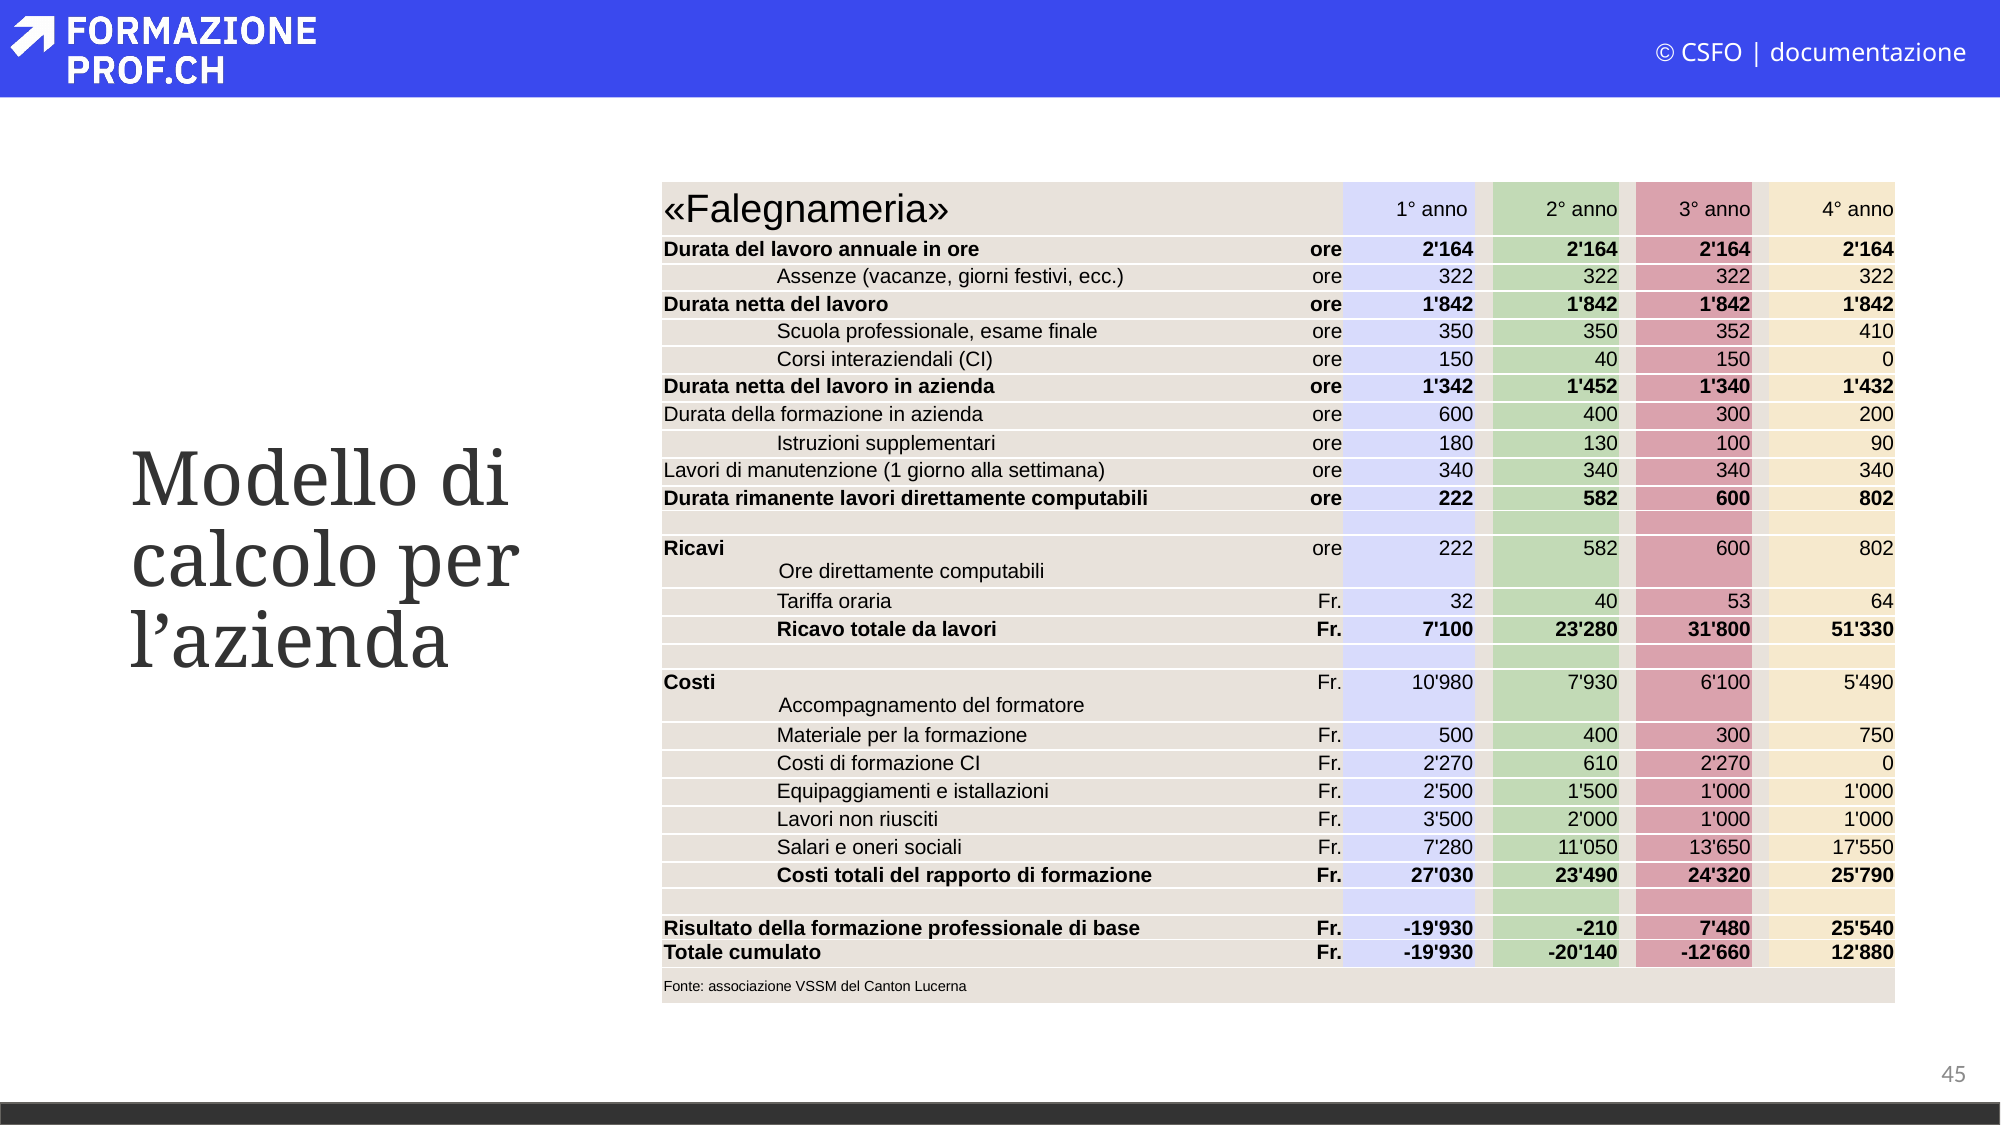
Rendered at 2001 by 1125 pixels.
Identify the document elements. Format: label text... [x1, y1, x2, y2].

table_cell [662, 511, 1155, 534]
table_cell [1619, 723, 1636, 749]
table_cell [1475, 617, 1493, 643]
table_cell Durata netta del lavoro [662, 292, 1155, 318]
table_cell 130 [1493, 431, 1619, 457]
table_cell Durata del lavoro annuale in ore [662, 237, 1155, 263]
table_cell [1155, 968, 1343, 1003]
table_cell [1493, 968, 1619, 1003]
table_cell 322 [1493, 265, 1619, 290]
table_cell 1'842 [1636, 292, 1752, 318]
table_cell 410 [1769, 320, 1895, 345]
table_cell [1752, 807, 1769, 833]
table_cell 1'340 [1636, 375, 1752, 401]
table_cell [662, 889, 1155, 914]
table_cell [1619, 292, 1636, 318]
table_cell 340 [1493, 459, 1619, 485]
table_cell Fonte: associazione VSSM del Canton Lucerna [662, 968, 1155, 1003]
table_cell [1343, 889, 1475, 914]
table_cell [1619, 536, 1636, 587]
table_cell 1'452 [1493, 375, 1619, 401]
table_cell [1619, 863, 1636, 887]
table_cell 1'432 [1769, 375, 1895, 401]
table_cell [1619, 431, 1636, 457]
table_cell 2'000 [1493, 807, 1619, 833]
table_cell 6'100 [1636, 670, 1752, 721]
table_cell 582 [1493, 536, 1619, 587]
table_cell [1475, 431, 1493, 457]
table_cell [1493, 511, 1619, 534]
table_cell Lavori non riusciti [662, 807, 1155, 833]
table_cell [1752, 431, 1769, 457]
table_cell 802 [1769, 487, 1895, 510]
table_cell 222 [1343, 487, 1475, 510]
table_cell 0 [1769, 751, 1895, 777]
table_cell 2'270 [1636, 751, 1752, 777]
table_cell Fr. [1155, 751, 1343, 777]
table_cell [1475, 723, 1493, 749]
table_cell ore [1155, 320, 1343, 345]
table_cell [1475, 589, 1493, 615]
table_cell 150 [1343, 347, 1475, 373]
table_cell Fr. [1155, 916, 1343, 939]
table_cell Fr. [1155, 835, 1343, 861]
table_cell [1619, 940, 1636, 967]
table_cell 400 [1493, 723, 1619, 749]
table_cell 1'842 [1493, 292, 1619, 318]
table_cell [1619, 617, 1636, 643]
table_cell [1475, 536, 1493, 587]
table_cell [1752, 403, 1769, 429]
table_cell 1'000 [1636, 779, 1752, 805]
picture [10, 16, 317, 84]
table_cell [1752, 968, 1769, 1003]
table_cell 2'164 [1769, 237, 1895, 263]
table_cell ore [1155, 347, 1343, 373]
table_cell Scuola professionale, esame finale [662, 320, 1155, 345]
table_cell Corsi interaziendali (CI) [662, 347, 1155, 373]
table_cell Costi Accompagnamento del formatore [662, 670, 1155, 721]
table_cell Fr. [1155, 617, 1343, 643]
table_cell 500 [1343, 723, 1475, 749]
table_cell [1619, 511, 1636, 534]
table_cell Fr. [1155, 723, 1343, 749]
table_cell ore [1155, 459, 1343, 485]
table_cell 100 [1636, 431, 1752, 457]
table_cell Assenze (vacanze, giorni festivi, ecc.) [662, 265, 1155, 290]
table_cell [1752, 940, 1769, 967]
table_cell [1752, 916, 1769, 939]
table_cell 11'050 [1493, 835, 1619, 861]
table_cell 1'842 [1769, 292, 1895, 318]
table_cell [1636, 889, 1752, 914]
table_cell 12'880 [1769, 940, 1895, 967]
table_cell 400 [1493, 403, 1619, 429]
table_cell [1752, 536, 1769, 587]
table_cell 31'800 [1636, 617, 1752, 643]
table_cell 1'342 [1343, 375, 1475, 401]
table_cell 200 [1769, 403, 1895, 429]
table_cell Equipaggiamenti e istallazioni [662, 779, 1155, 805]
table_cell [1475, 237, 1493, 263]
table_cell [1752, 779, 1769, 805]
table_cell 1'500 [1493, 779, 1619, 805]
table_cell 90 [1769, 431, 1895, 457]
table_header [1155, 182, 1343, 235]
table_header [1475, 182, 1493, 235]
table_cell 340 [1769, 459, 1895, 485]
table_cell 2'164 [1343, 237, 1475, 263]
table_cell [1752, 347, 1769, 373]
table_cell 5'490 [1769, 670, 1895, 721]
table_cell [1475, 487, 1493, 510]
table_header «Falegnameria» [662, 182, 1155, 235]
table_cell 340 [1636, 459, 1752, 485]
table_cell [1475, 645, 1493, 668]
table_cell [1752, 723, 1769, 749]
table_cell 7'100 [1343, 617, 1475, 643]
table_cell Istruzioni supplementari [662, 431, 1155, 457]
table_cell [1619, 670, 1636, 721]
table_cell Totale cumulato [662, 940, 1155, 967]
table_cell [1636, 968, 1752, 1003]
table_cell 7'930 [1493, 670, 1619, 721]
table_cell [1343, 645, 1475, 668]
table_cell 180 [1343, 431, 1475, 457]
table_cell [1752, 751, 1769, 777]
table_cell 25'790 [1769, 863, 1895, 887]
table_cell [1752, 617, 1769, 643]
table_cell [1619, 347, 1636, 373]
table_cell ore [1155, 237, 1343, 263]
table_cell 1'000 [1769, 807, 1895, 833]
table_cell 802 [1769, 536, 1895, 587]
table_cell [1619, 589, 1636, 615]
table_cell -12'660 [1636, 940, 1752, 967]
table_cell [1475, 320, 1493, 345]
table_cell Salari e oneri sociali [662, 835, 1155, 861]
table_cell [1343, 511, 1475, 534]
table_cell 600 [1343, 403, 1475, 429]
table_cell ore [1155, 536, 1343, 587]
table_cell 300 [1636, 723, 1752, 749]
slide_number 45 [1531, 1042, 1982, 1103]
table_cell 40 [1493, 589, 1619, 615]
table_cell [1475, 940, 1493, 967]
table_cell [1752, 863, 1769, 887]
table_cell [1769, 968, 1895, 1003]
table_cell 582 [1493, 487, 1619, 510]
table_cell 13'650 [1636, 835, 1752, 861]
table_cell Ricavo totale da lavori [662, 617, 1155, 643]
table_cell 750 [1769, 723, 1895, 749]
table_cell [1752, 589, 1769, 615]
table_header [1619, 182, 1636, 235]
table_cell [1475, 807, 1493, 833]
table_cell [1769, 889, 1895, 914]
table_cell [1475, 265, 1493, 290]
table_cell 300 [1636, 403, 1752, 429]
table_cell -20'140 [1493, 940, 1619, 967]
table_cell [1636, 645, 1752, 668]
table_cell [1155, 645, 1343, 668]
table_cell [1475, 403, 1493, 429]
table_cell ore [1155, 375, 1343, 401]
table_cell [1619, 968, 1636, 1003]
table_cell 25'540 [1769, 916, 1895, 939]
table_header 1° anno [1343, 182, 1475, 235]
table_cell ore [1155, 487, 1343, 510]
table_cell [1752, 320, 1769, 345]
table_cell 1'000 [1636, 807, 1752, 833]
table_cell 24'320 [1636, 863, 1752, 887]
table_cell Durata della formazione in azienda [662, 403, 1155, 429]
table_cell [1752, 292, 1769, 318]
table_cell [1475, 835, 1493, 861]
table_cell [1619, 645, 1636, 668]
table_cell [1619, 237, 1636, 263]
table_cell 2'270 [1343, 751, 1475, 777]
table_cell Risultato della formazione professionale di base [662, 916, 1155, 939]
table_cell Costi di formazione CI [662, 751, 1155, 777]
table_cell [1475, 889, 1493, 914]
table_cell 40 [1493, 347, 1619, 373]
table_cell Durata rimanente lavori direttamente computabili [662, 487, 1155, 510]
table_cell Fr. [1155, 670, 1343, 721]
table_cell [1752, 237, 1769, 263]
table_cell [1619, 779, 1636, 805]
table_cell [1475, 968, 1493, 1003]
table_cell Fr. [1155, 589, 1343, 615]
table_header 3° anno [1636, 182, 1752, 235]
table_cell 350 [1343, 320, 1475, 345]
table_cell 2'164 [1493, 237, 1619, 263]
table_cell 322 [1636, 265, 1752, 290]
table_cell 7'480 [1636, 916, 1752, 939]
table_cell 10'980 [1343, 670, 1475, 721]
table_cell Costi totali del rapporto di formazione [662, 863, 1155, 887]
table_cell 51'330 [1769, 617, 1895, 643]
table_cell [1619, 751, 1636, 777]
table_cell 3'500 [1343, 807, 1475, 833]
table_cell ore [1155, 403, 1343, 429]
table_cell ore [1155, 265, 1343, 290]
table_cell [1619, 916, 1636, 939]
table_cell Tariffa oraria [662, 589, 1155, 615]
table_cell 350 [1493, 320, 1619, 345]
table_cell [1619, 487, 1636, 510]
table_cell 150 [1636, 347, 1752, 373]
table_cell Lavori di manutenzione (1 giorno alla settimana) [662, 459, 1155, 485]
table_cell Fr. [1155, 779, 1343, 805]
table_cell [1619, 807, 1636, 833]
table_cell [1475, 670, 1493, 721]
table_cell [1752, 375, 1769, 401]
table_cell [1752, 487, 1769, 510]
table_cell 600 [1636, 536, 1752, 587]
table_cell [1619, 889, 1636, 914]
table_cell [1752, 835, 1769, 861]
table_cell [1475, 375, 1493, 401]
table_cell [1752, 645, 1769, 668]
table_cell -19'930 [1343, 916, 1475, 939]
table_cell [1475, 916, 1493, 939]
table_cell 222 [1343, 536, 1475, 587]
table_cell 17'550 [1769, 835, 1895, 861]
table_cell [1475, 459, 1493, 485]
table_cell [1752, 670, 1769, 721]
table_cell 2'500 [1343, 779, 1475, 805]
title Modello di calcolo per l’azienda [115, 312, 662, 813]
table_cell 64 [1769, 589, 1895, 615]
table_cell 322 [1769, 265, 1895, 290]
table_cell [1769, 645, 1895, 668]
table_cell [1475, 751, 1493, 777]
table_cell [1475, 347, 1493, 373]
table_cell [1493, 645, 1619, 668]
table_cell [1619, 403, 1636, 429]
table_cell 322 [1343, 265, 1475, 290]
table_cell [1619, 320, 1636, 345]
table_cell [1475, 292, 1493, 318]
table_cell ore [1155, 292, 1343, 318]
table_cell 0 [1769, 347, 1895, 373]
table_cell 23'490 [1493, 863, 1619, 887]
table_cell [1752, 511, 1769, 534]
table_cell 2'164 [1636, 237, 1752, 263]
table_cell [1619, 459, 1636, 485]
table_cell -19'930 [1343, 940, 1475, 967]
table_cell 27'030 [1343, 863, 1475, 887]
table_cell [1155, 511, 1343, 534]
table_cell ore [1155, 431, 1343, 457]
table_cell 1'000 [1769, 779, 1895, 805]
table_cell [1619, 265, 1636, 290]
table_header [1752, 182, 1769, 235]
table_cell -210 [1493, 916, 1619, 939]
table_cell [1619, 375, 1636, 401]
table_cell Ricavi Ore direttamente computabili [662, 536, 1155, 587]
table_cell 53 [1636, 589, 1752, 615]
table_cell [1752, 265, 1769, 290]
table_cell Fr. [1155, 863, 1343, 887]
table_cell [1636, 511, 1752, 534]
table_cell 340 [1343, 459, 1475, 485]
table_cell [1343, 968, 1475, 1003]
table_cell [1475, 863, 1493, 887]
table_cell 32 [1343, 589, 1475, 615]
table_cell 1'842 [1343, 292, 1475, 318]
table_cell [1475, 511, 1493, 534]
table_cell Materiale per la formazione [662, 723, 1155, 749]
table_cell [1619, 835, 1636, 861]
table_cell [1155, 889, 1343, 914]
table_cell 600 [1636, 487, 1752, 510]
table_cell 610 [1493, 751, 1619, 777]
table_cell [1752, 889, 1769, 914]
table_cell [1752, 459, 1769, 485]
table_cell [1493, 889, 1619, 914]
table_cell 352 [1636, 320, 1752, 345]
table_cell [1475, 779, 1493, 805]
table_cell 23'280 [1493, 617, 1619, 643]
table_cell 7'280 [1343, 835, 1475, 861]
table_header 2° anno [1493, 182, 1619, 235]
table_cell Fr. [1155, 807, 1343, 833]
table_cell [662, 645, 1155, 668]
table_cell Durata netta del lavoro in azienda [662, 375, 1155, 401]
table_cell Fr. [1155, 940, 1343, 967]
table_cell [1769, 511, 1895, 534]
table_header 4° anno [1769, 182, 1895, 235]
